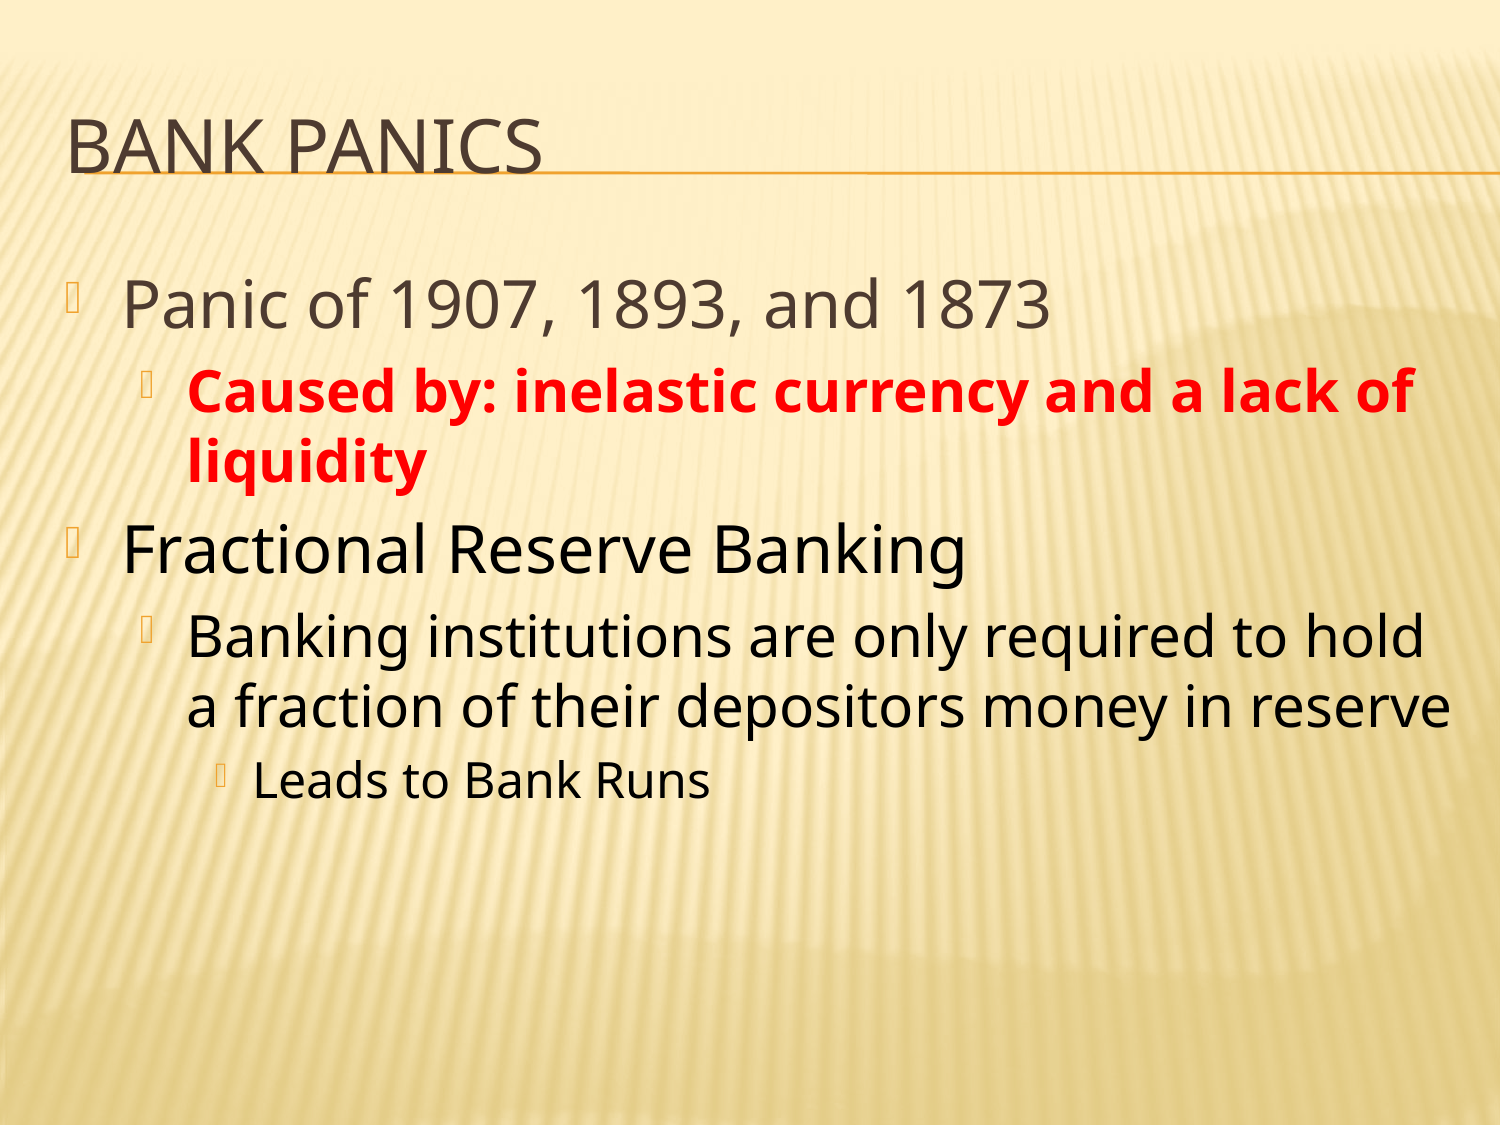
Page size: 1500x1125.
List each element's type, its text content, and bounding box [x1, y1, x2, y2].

list Panic of 1907, 1893, and 1873 Caused by: inelastic currency and a lack of liquidity Fractional Reserve Banking Banking institutions are only required to hold a fraction of their depositors money in reserve Leads to Bank Runs [50, 254, 1475, 998]
title Bank Panics [50, 75, 1475, 213]
